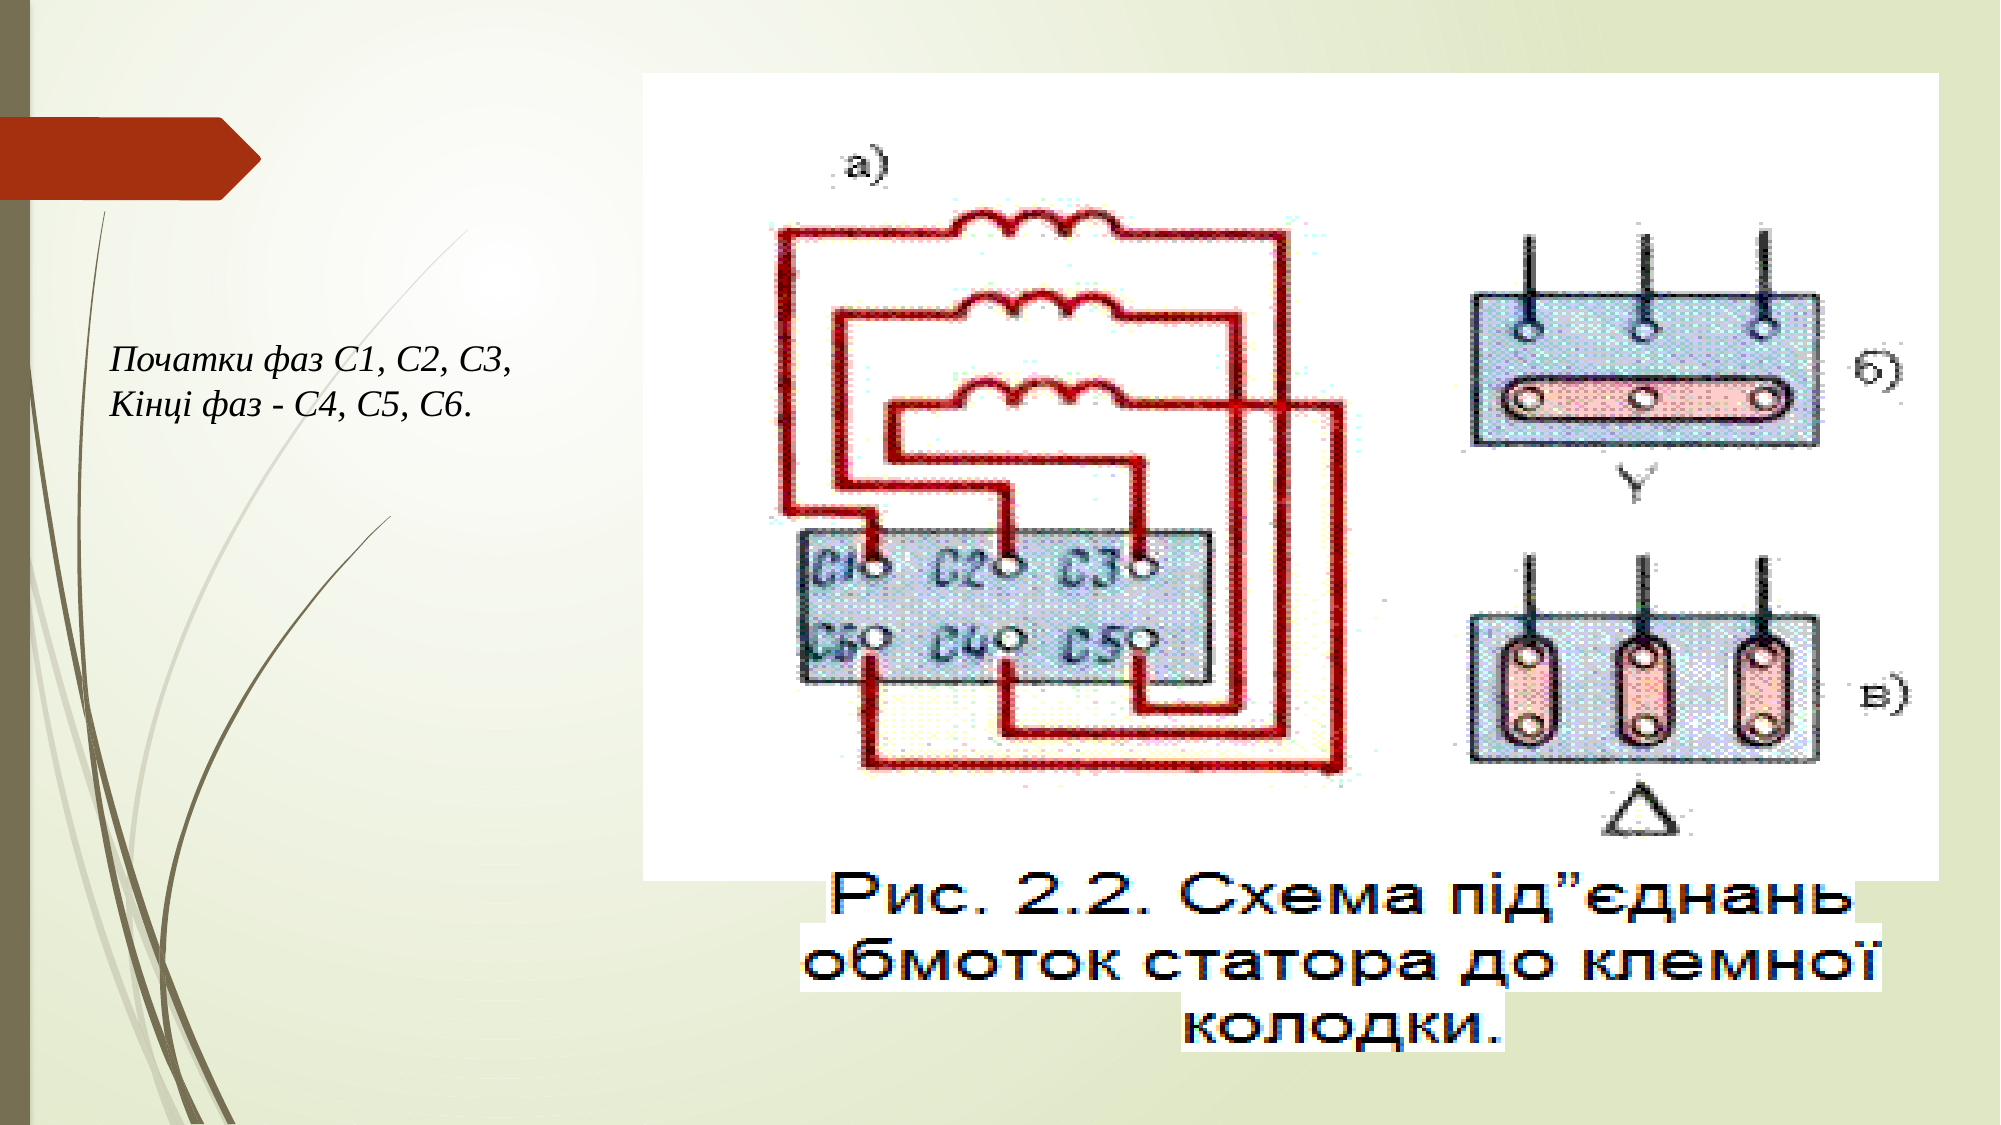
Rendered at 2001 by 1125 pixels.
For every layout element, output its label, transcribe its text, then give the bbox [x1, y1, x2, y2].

text_box Початки фаз C1, C2, C3, Кінці фаз - C4, C5, C6. [94, 326, 537, 431]
picture [643, 73, 1939, 1052]
